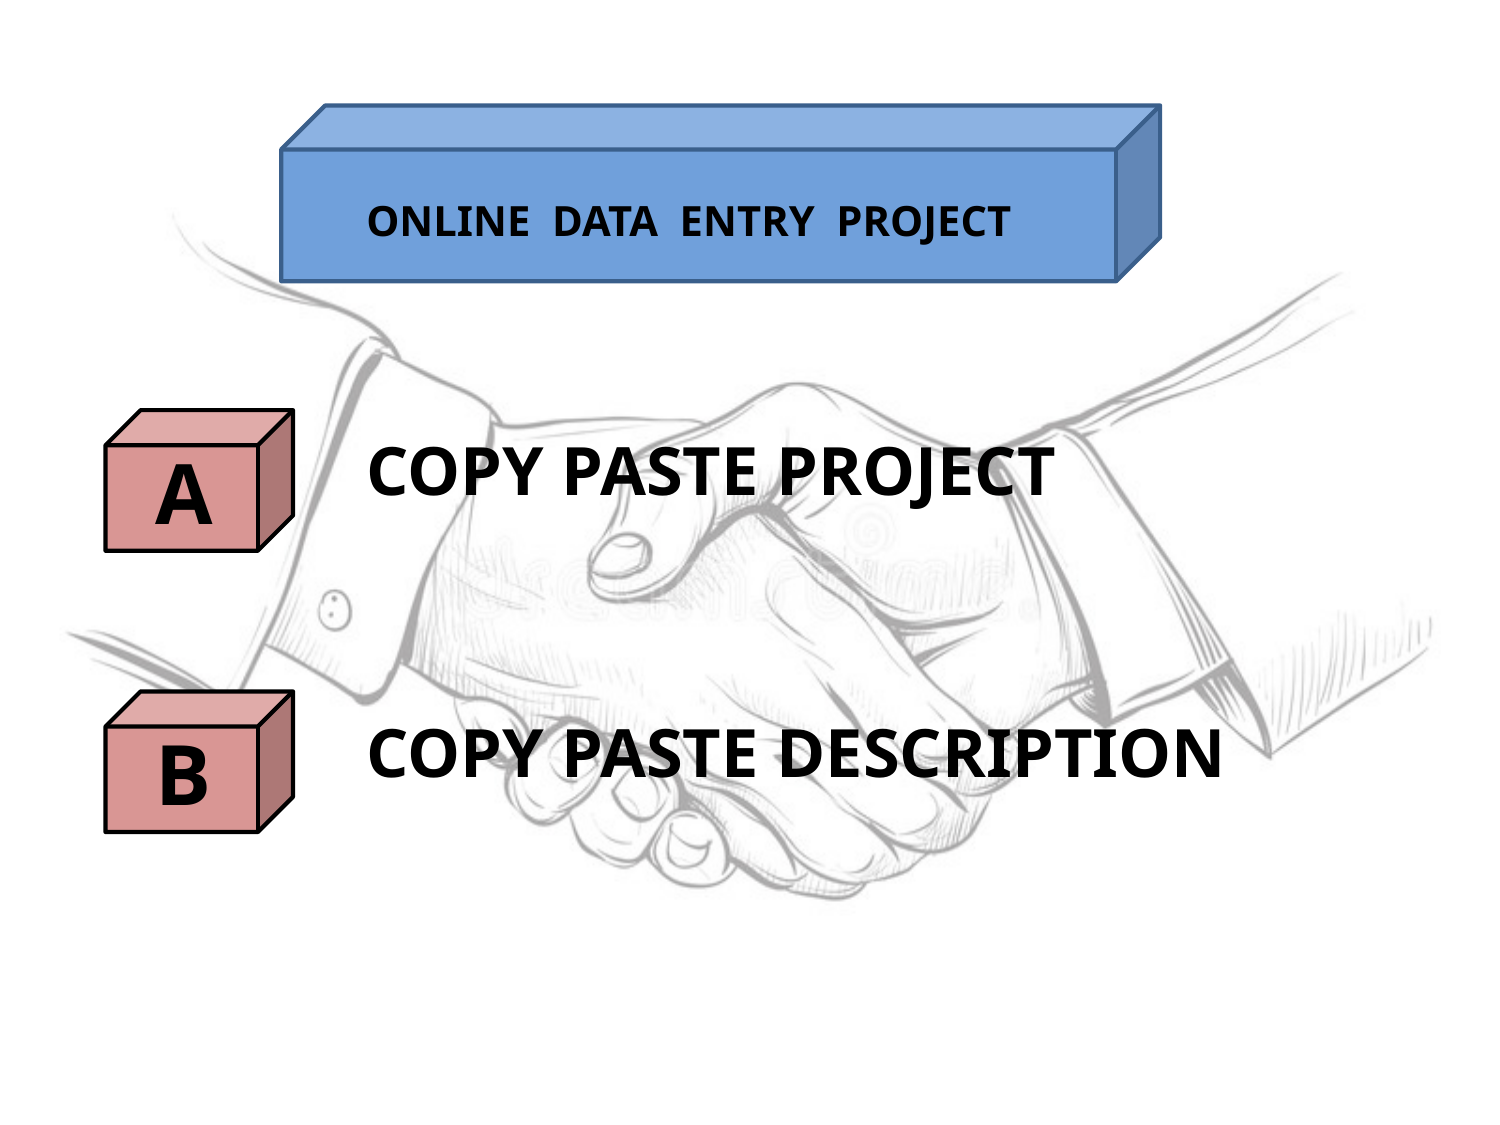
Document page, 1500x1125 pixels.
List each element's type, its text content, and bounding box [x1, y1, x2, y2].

text_box [103, 689, 296, 835]
text_box B [140, 714, 235, 830]
text_box COPY PASTE DESCRIPTION [351, 703, 1430, 798]
text_box A [140, 433, 235, 549]
text_box [279, 103, 1163, 284]
text_box [103, 408, 296, 553]
text_box COPY PASTE PROJECT [351, 421, 1371, 517]
text_box ONLINE DATA ENTRY PROJECT [351, 187, 1172, 253]
text_box THANKYOU [112, 413, 286, 443]
